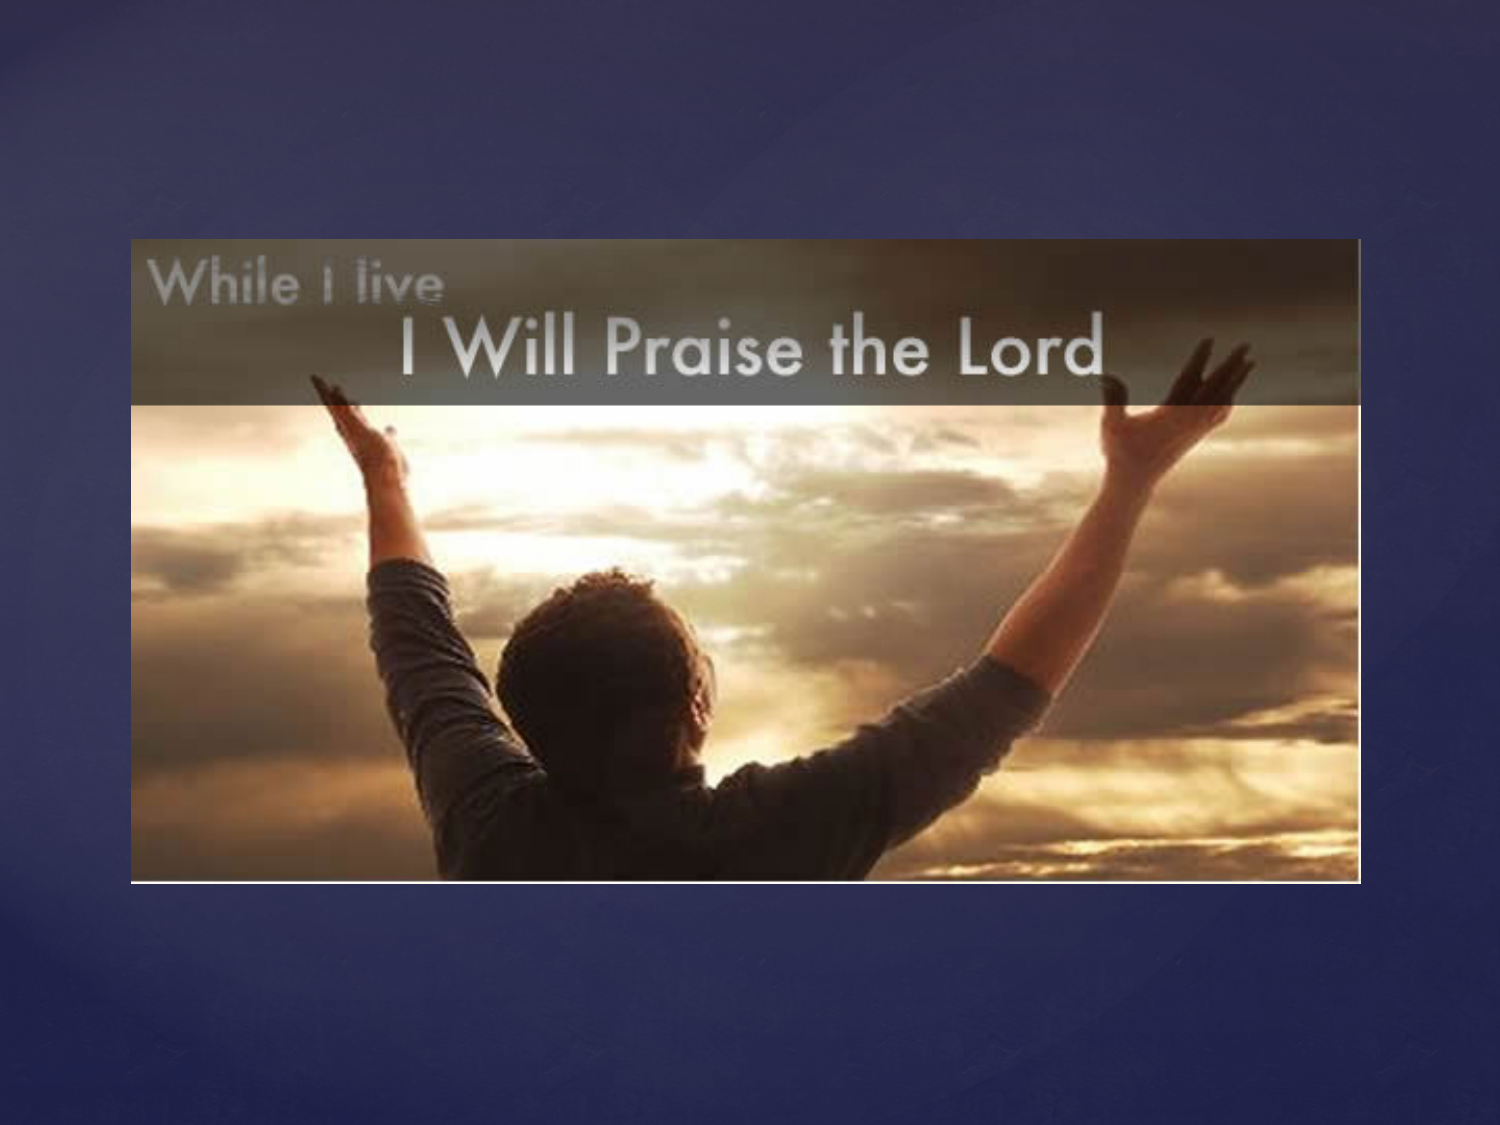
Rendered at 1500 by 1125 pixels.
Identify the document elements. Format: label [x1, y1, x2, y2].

picture [130, 239, 1361, 884]
